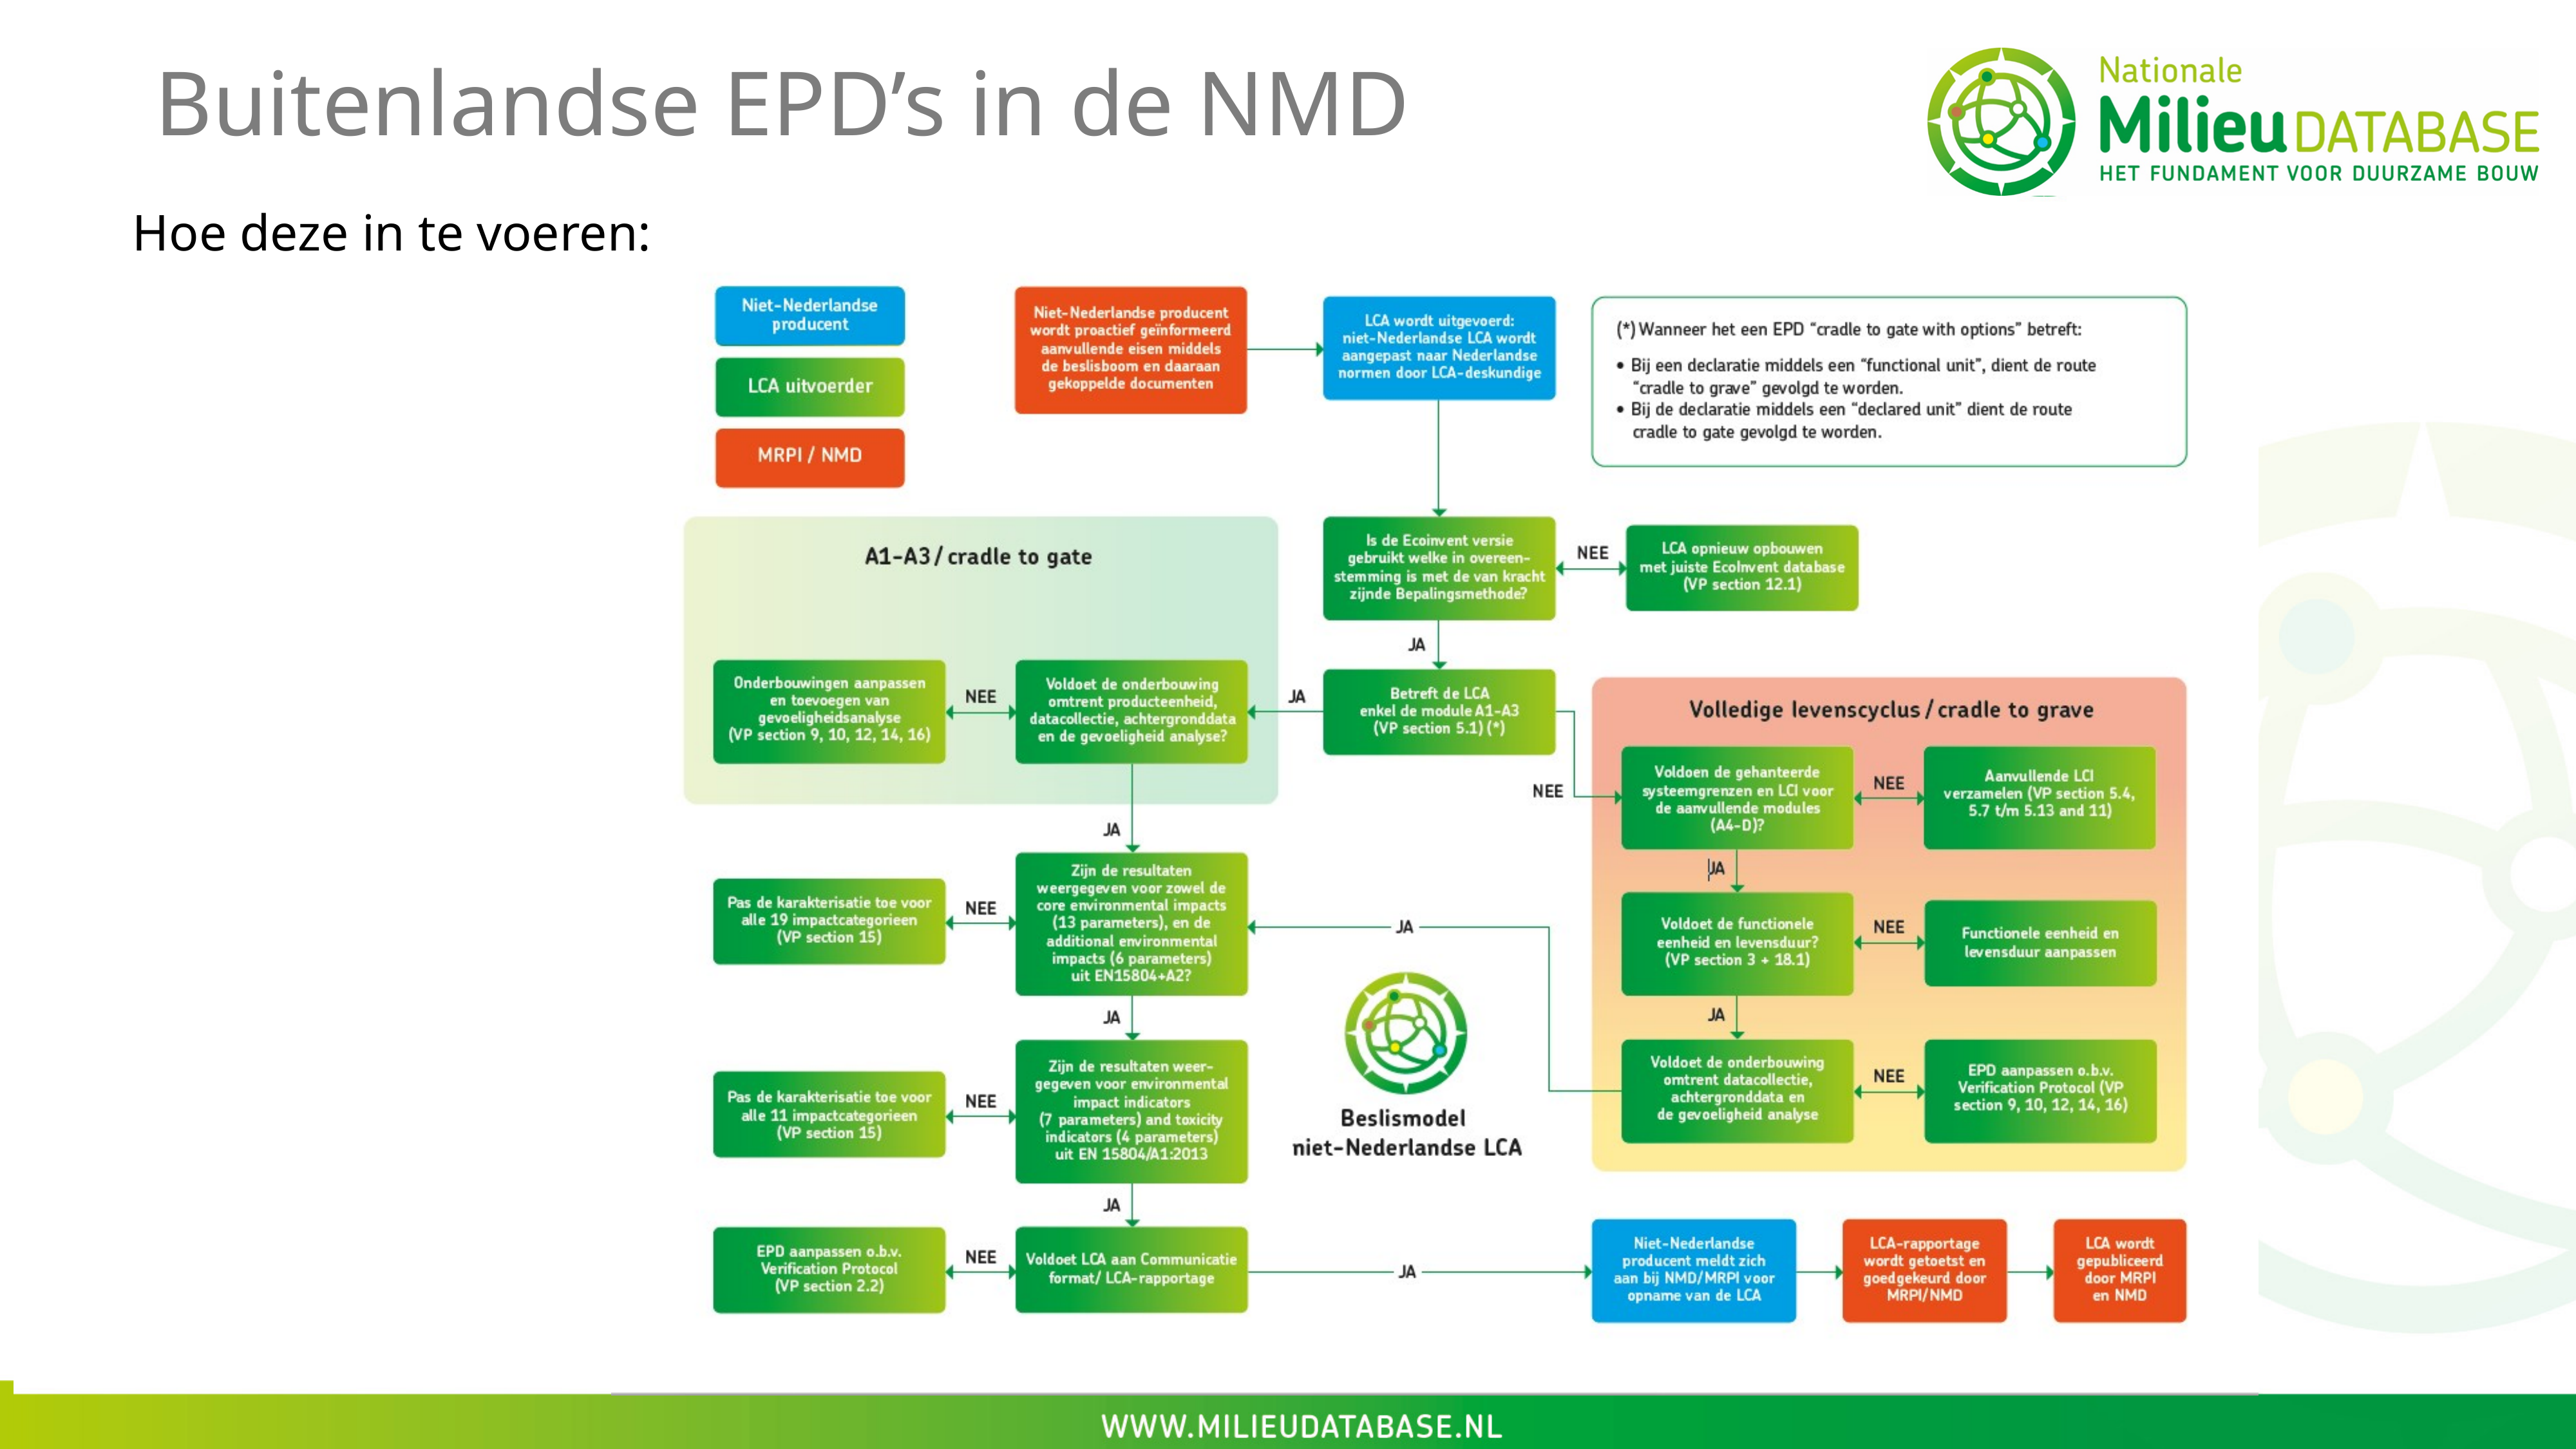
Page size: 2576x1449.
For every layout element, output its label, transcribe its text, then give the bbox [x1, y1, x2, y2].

list Hoe deze in te voeren: [126, 195, 1848, 267]
title Buitenlandse EPD’s in de NMD [149, 99, 1560, 195]
picture [0, 0, 2576, 1449]
